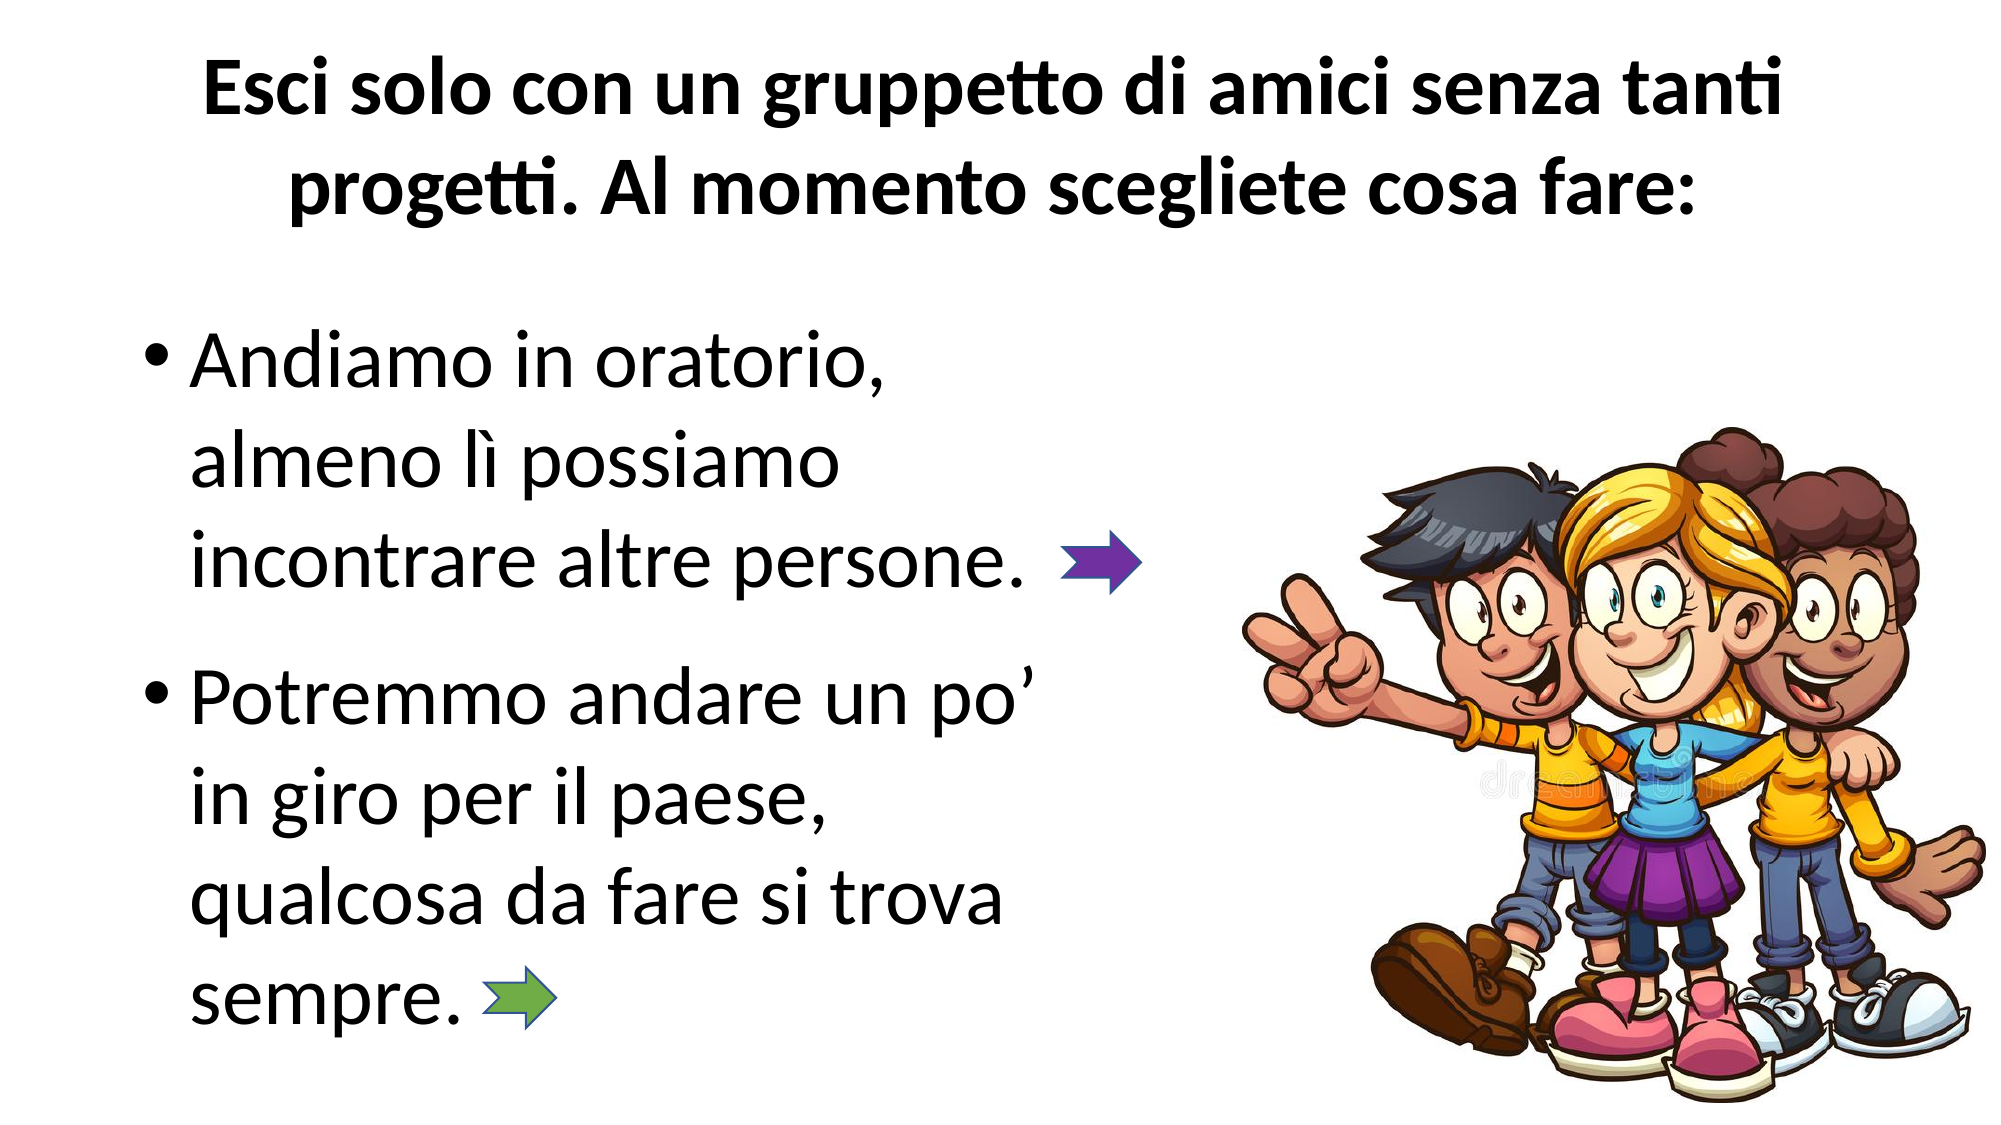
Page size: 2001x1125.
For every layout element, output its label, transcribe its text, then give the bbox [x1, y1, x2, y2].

text_box Esci solo con un gruppetto di amici senza tanti progetti. Al momento scegliete cosa fare: [31, 24, 1957, 239]
picture [1242, 427, 1986, 1103]
text_box Andiamo in oratorio, almeno lì possiamo incontrare altre persone. Potremmo andare un po’ in giro per il paese, qualcosa da fare si trova sempre. [127, 296, 1125, 1049]
text_box [1060, 529, 1143, 596]
text_box [481, 964, 558, 1031]
